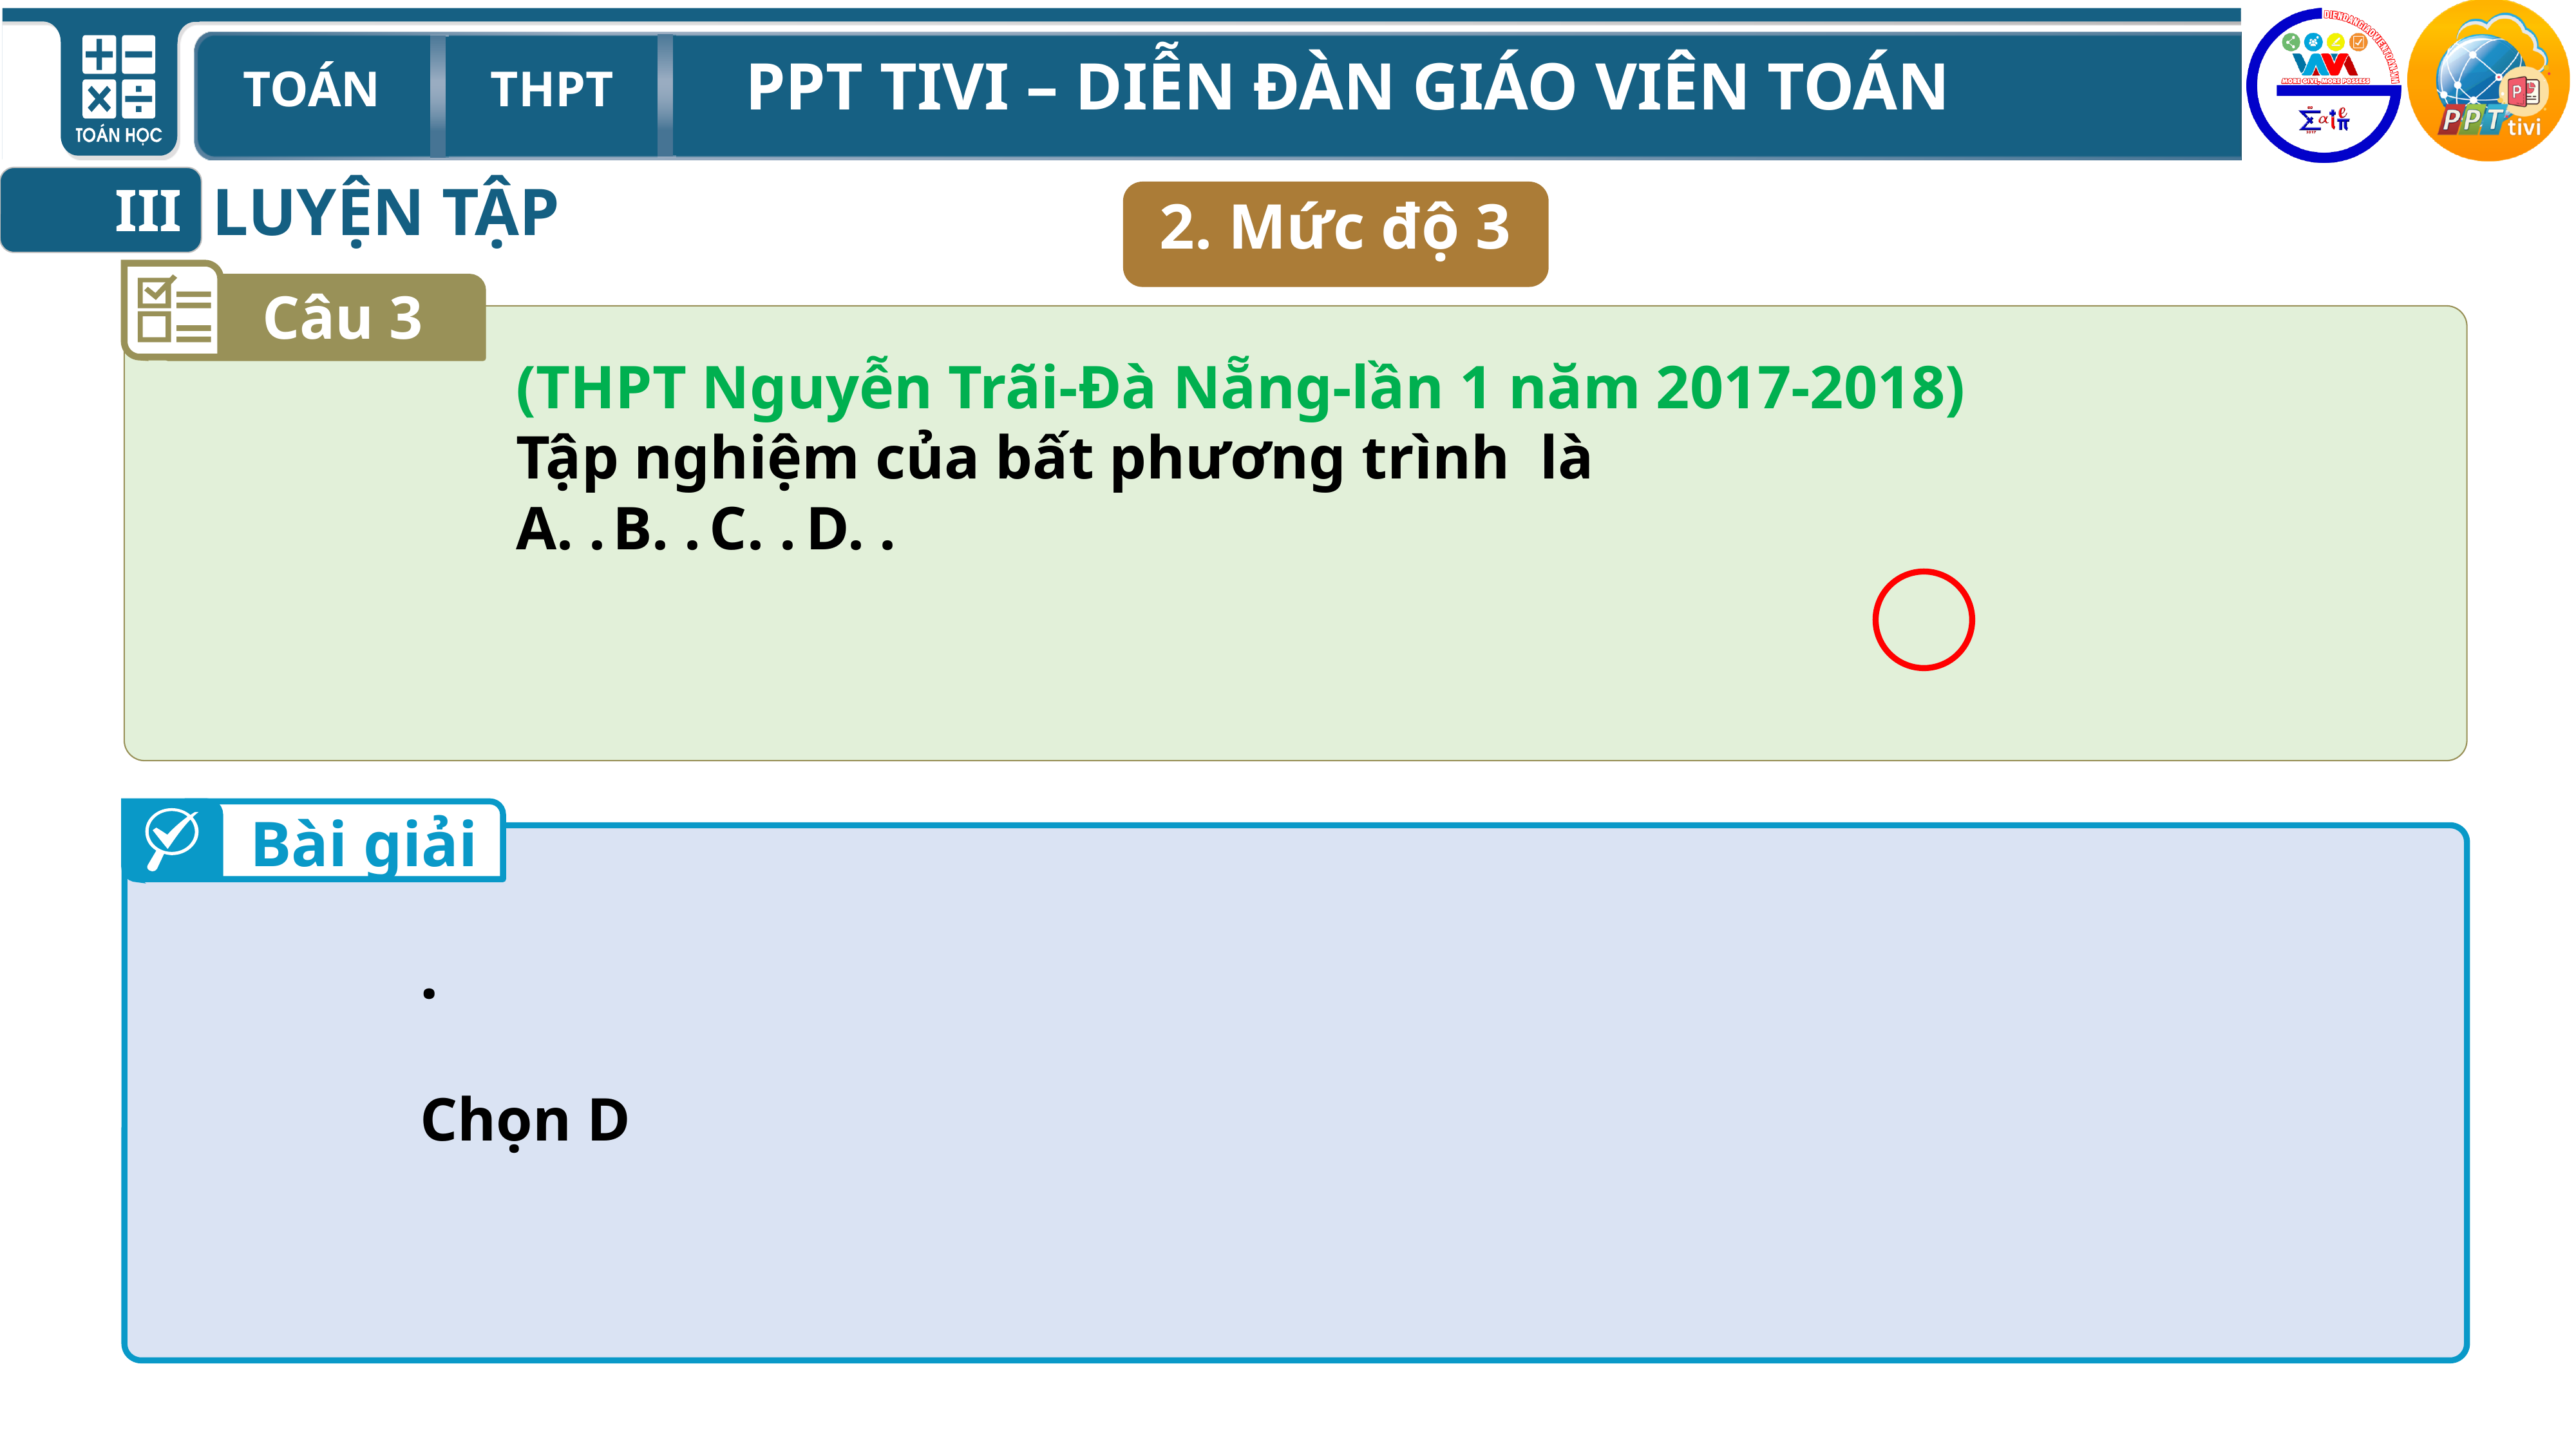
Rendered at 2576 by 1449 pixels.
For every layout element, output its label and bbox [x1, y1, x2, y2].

text_box [124, 263, 2467, 761]
picture [2, 22, 2242, 160]
picture [2407, 0, 2570, 162]
text_box [124, 799, 2467, 1361]
text_box [1126, 182, 1546, 284]
text_box [0, 166, 2029, 254]
picture [2246, 8, 2401, 163]
